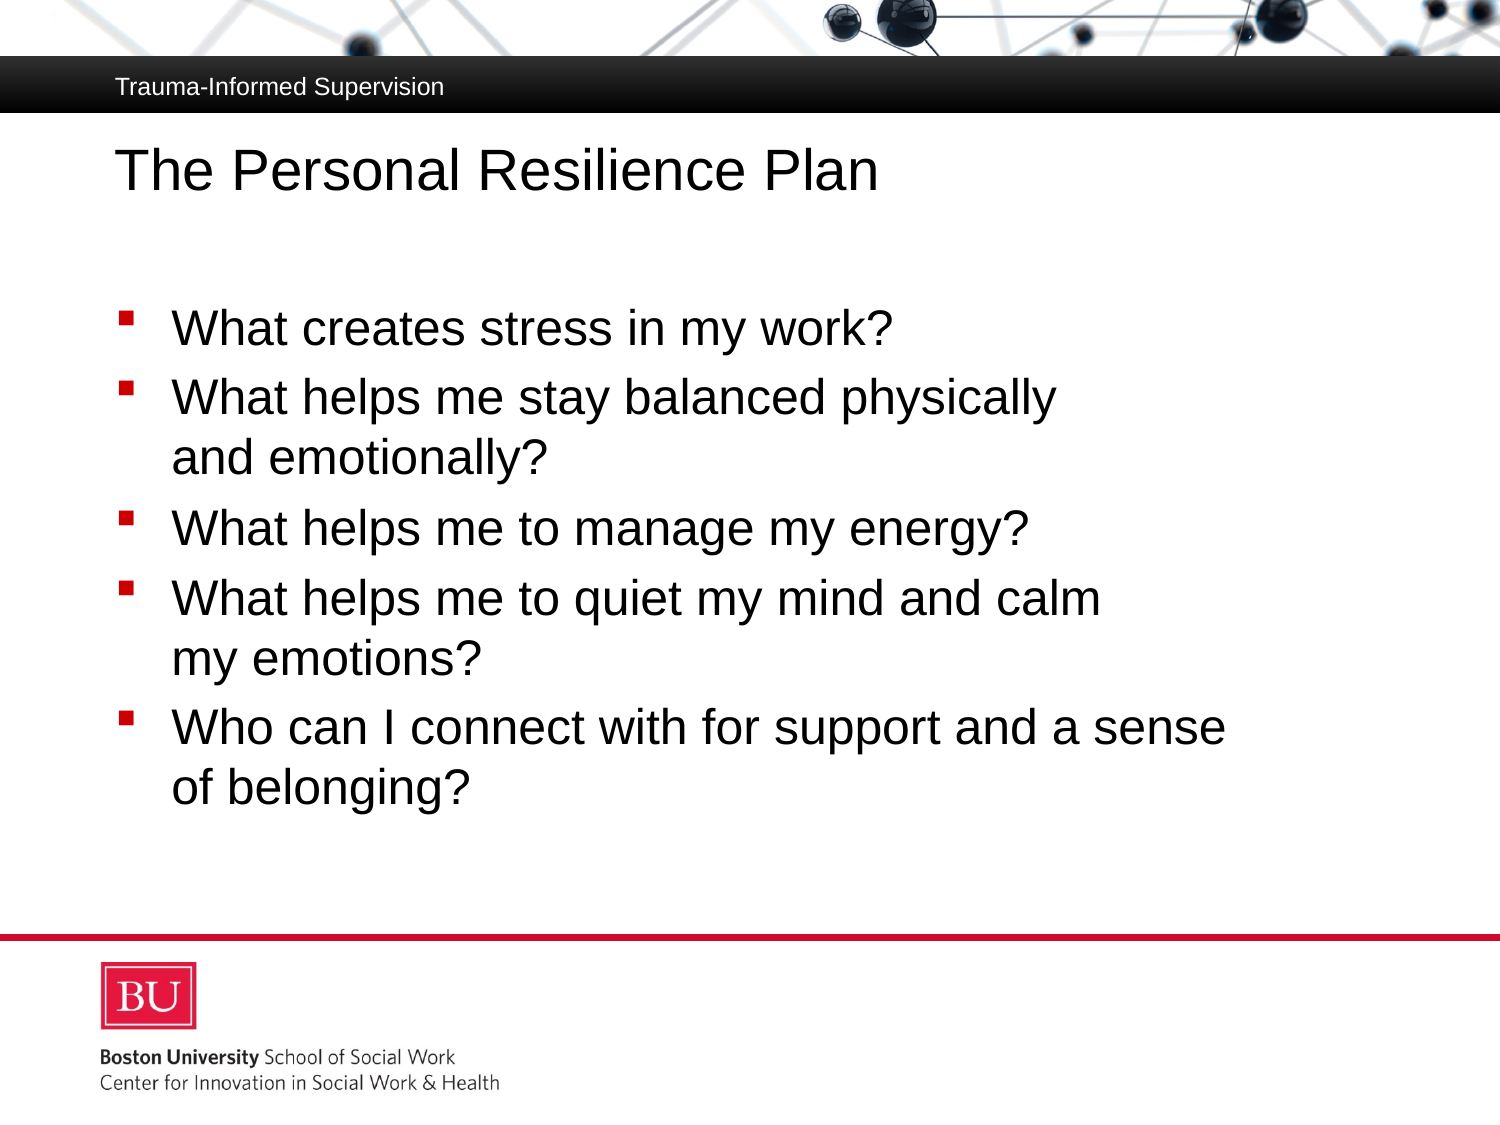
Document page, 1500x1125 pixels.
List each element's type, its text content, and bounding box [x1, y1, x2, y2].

list What creates stress in my work? What helps me stay balanced physically and emotionally? What helps me to manage my energy? What helps me to quiet my mind and calm my emotions? Who can I connect with for support and a sense of belonging? [99, 287, 1400, 925]
picture [99, 962, 500, 1095]
picture [0, 0, 1500, 56]
footer Trauma-Informed Supervision [99, 62, 938, 113]
title The Personal Resilience Plan [99, 125, 1400, 238]
